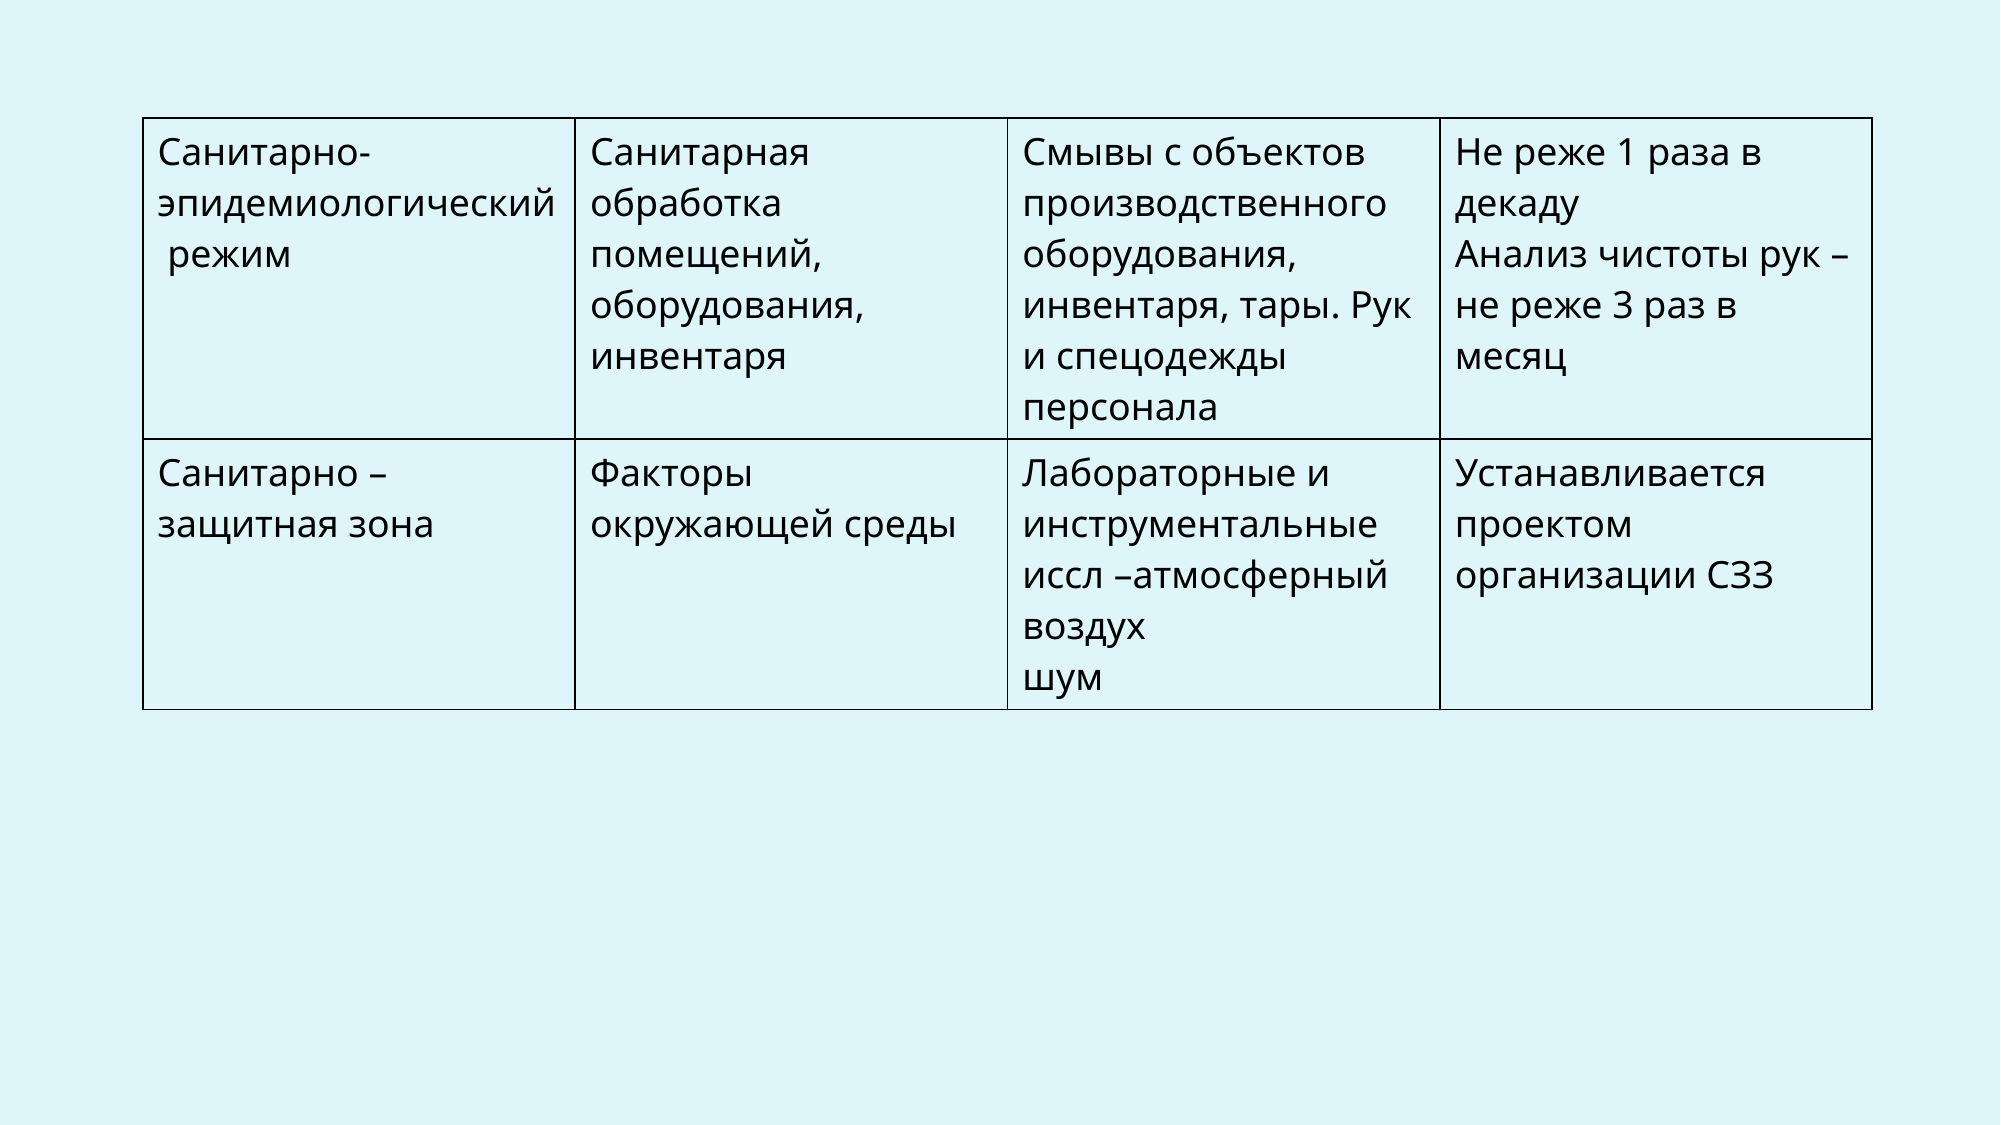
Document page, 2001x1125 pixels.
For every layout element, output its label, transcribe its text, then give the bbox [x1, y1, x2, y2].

table_cell Устанавливается проектом организации СЗЗ [1441, 440, 1871, 709]
table_cell Факторы окружающей среды [576, 440, 1007, 709]
table_header Санитарно-эпидемиологический режим [144, 119, 574, 438]
table_header Санитарная обработка помещений, оборудования, инвентаря [576, 119, 1007, 438]
table_header Смывы с объектов производственного оборудования, инвентаря, тары. Рук и спецодежды персонала [1008, 119, 1439, 438]
table_cell Лабораторные и инструментальные иссл –атмосферный воздух шум [1008, 440, 1439, 709]
table_header Не реже 1 раза в декаду Анализ чистоты рук – не реже 3 раз в месяц [1441, 119, 1871, 438]
table_cell Санитарно –защитная зона [144, 440, 574, 709]
